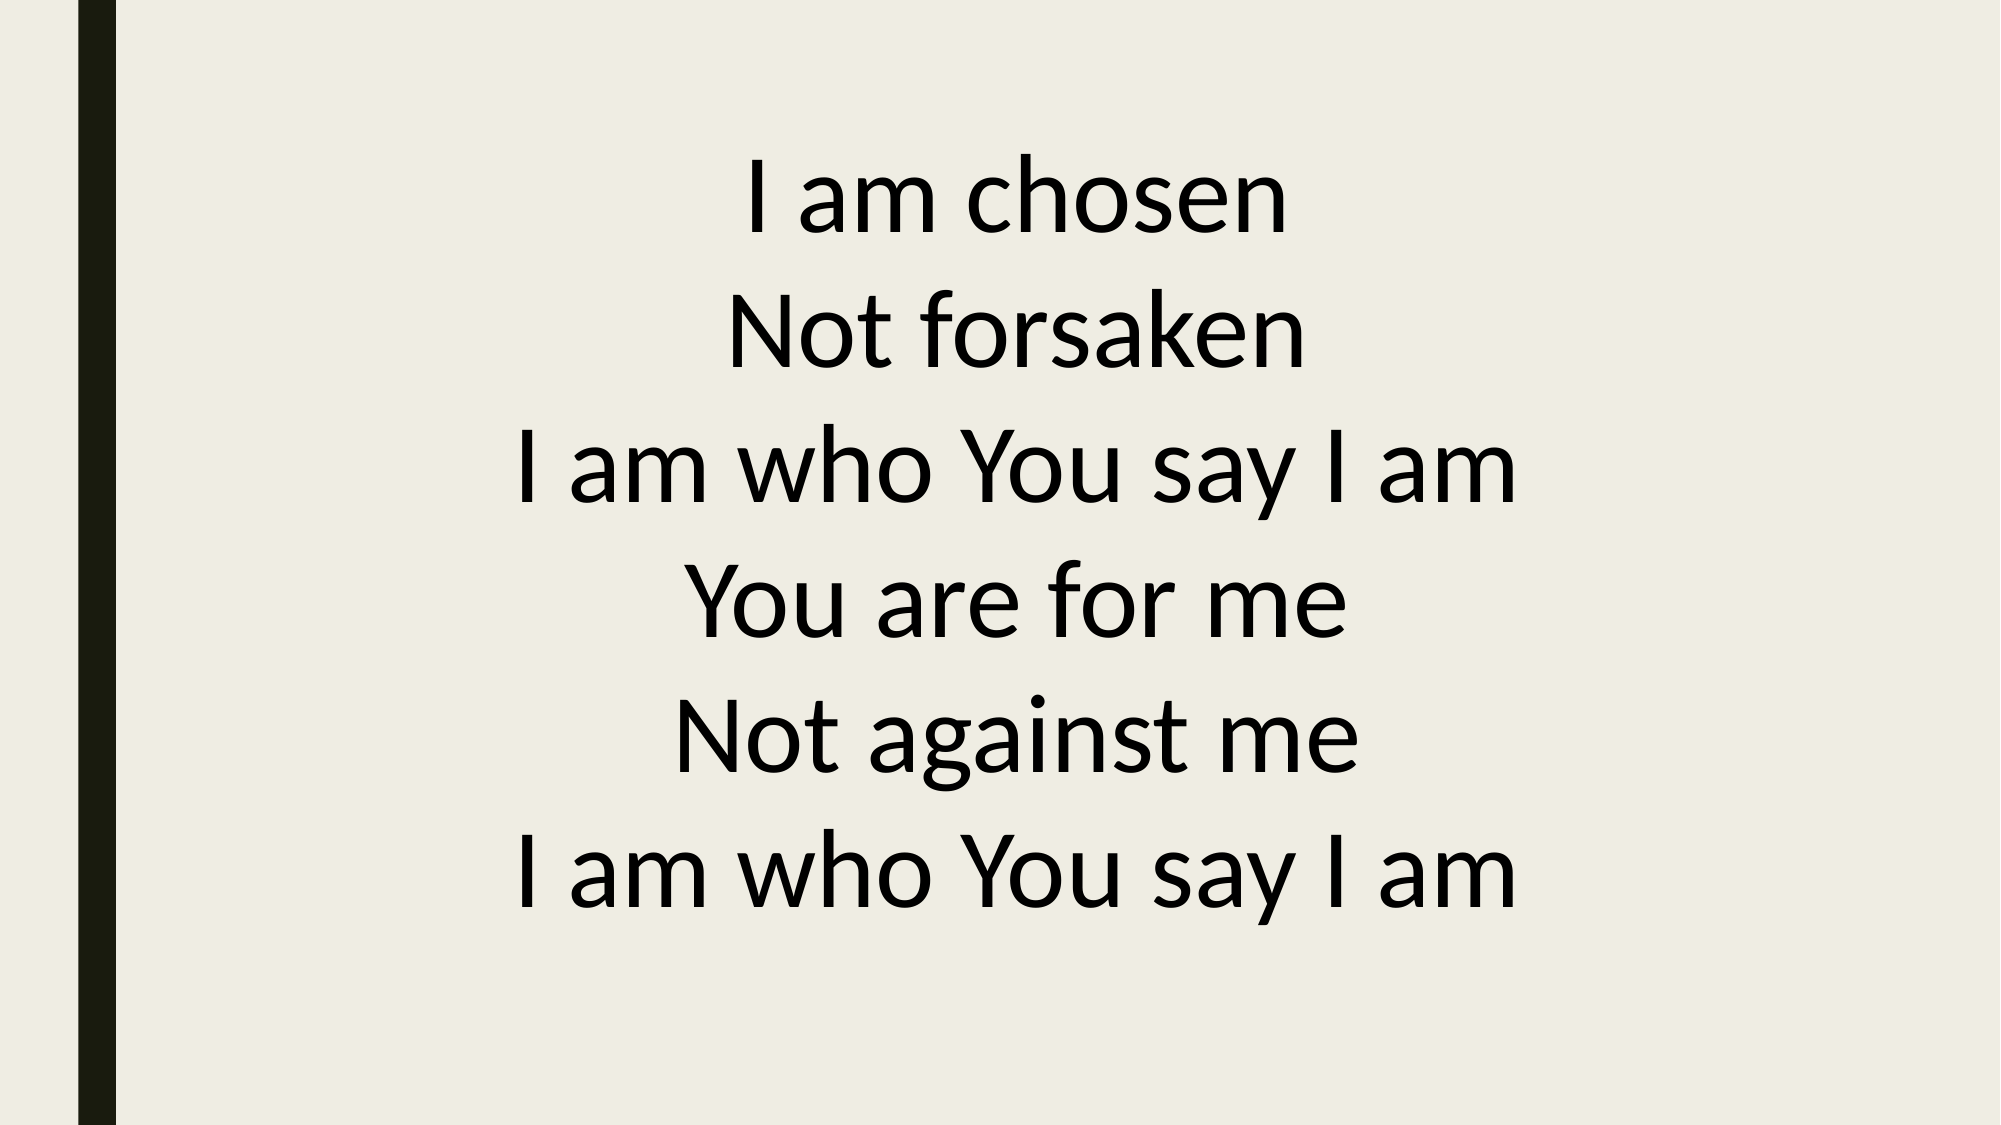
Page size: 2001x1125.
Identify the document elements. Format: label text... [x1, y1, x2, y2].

text_box I am chosen Not forsaken I am who You say I am You are for me Not against me I am who You say I am [189, 112, 1845, 938]
